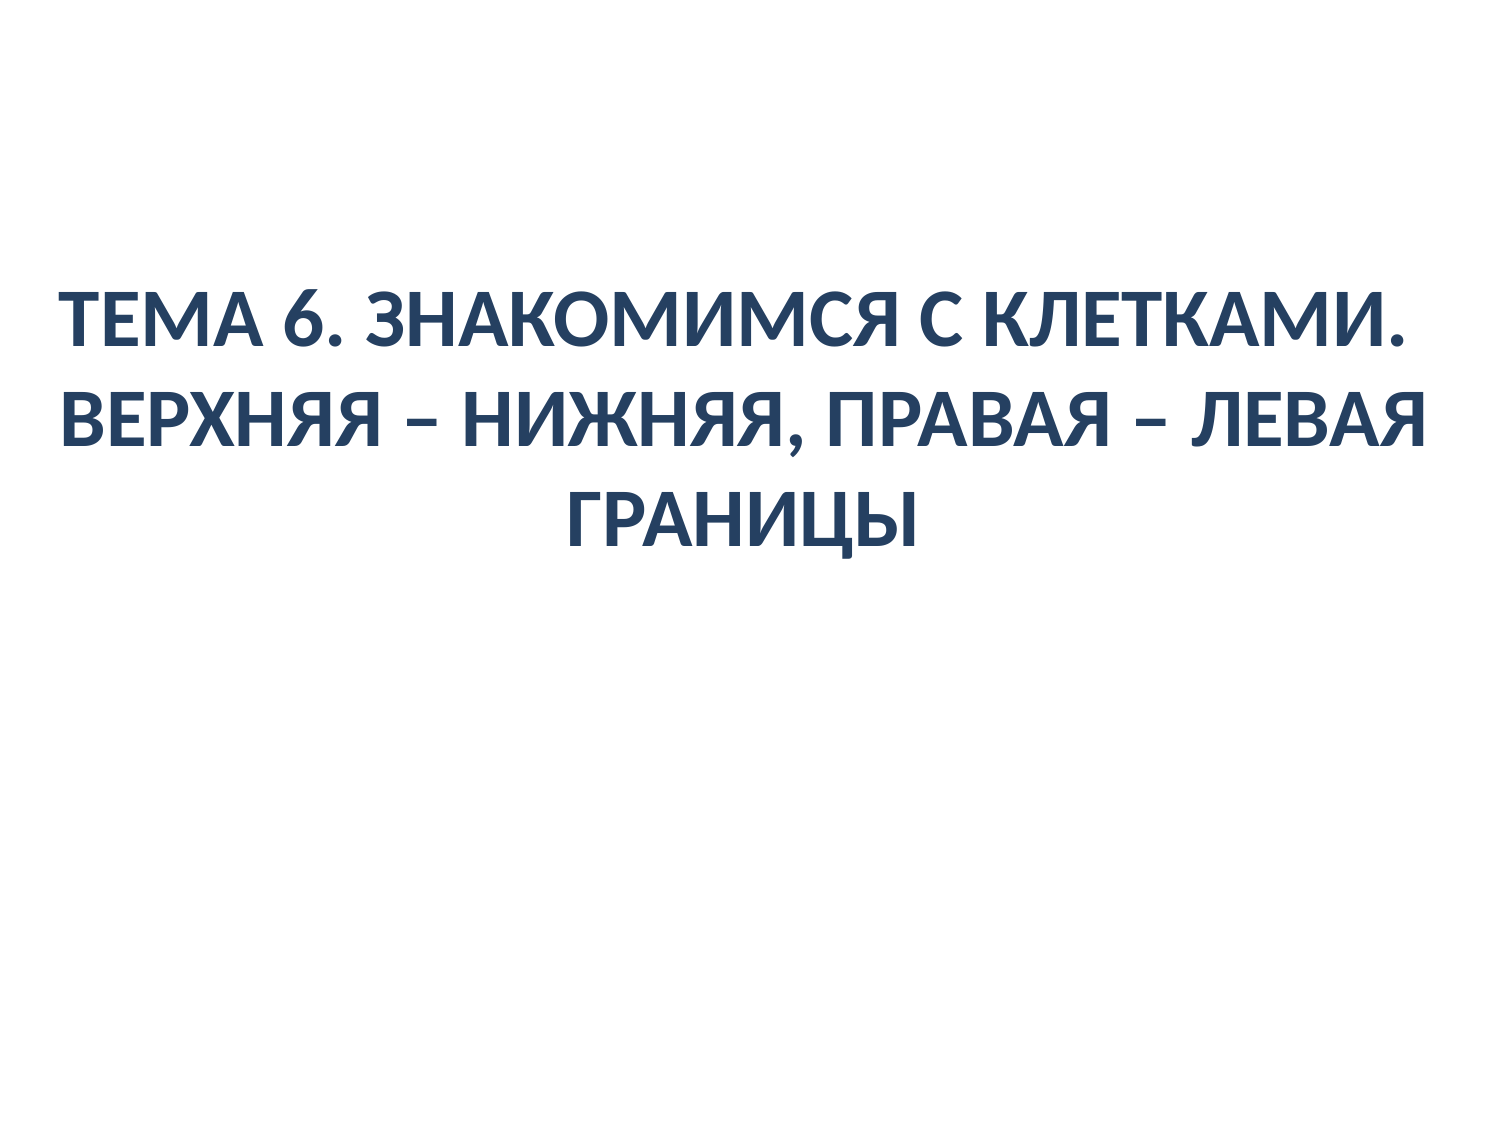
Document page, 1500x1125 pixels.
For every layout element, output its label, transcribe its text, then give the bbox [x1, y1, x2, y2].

text_box ТЕМА 6. ЗНАКОМИМСЯ С КЛЕТКАМИ. ВЕРХНЯЯ – НИЖНЯЯ, ПРАВАЯ – ЛЕВАЯ ГРАНИЦЫ [0, 255, 1500, 571]
